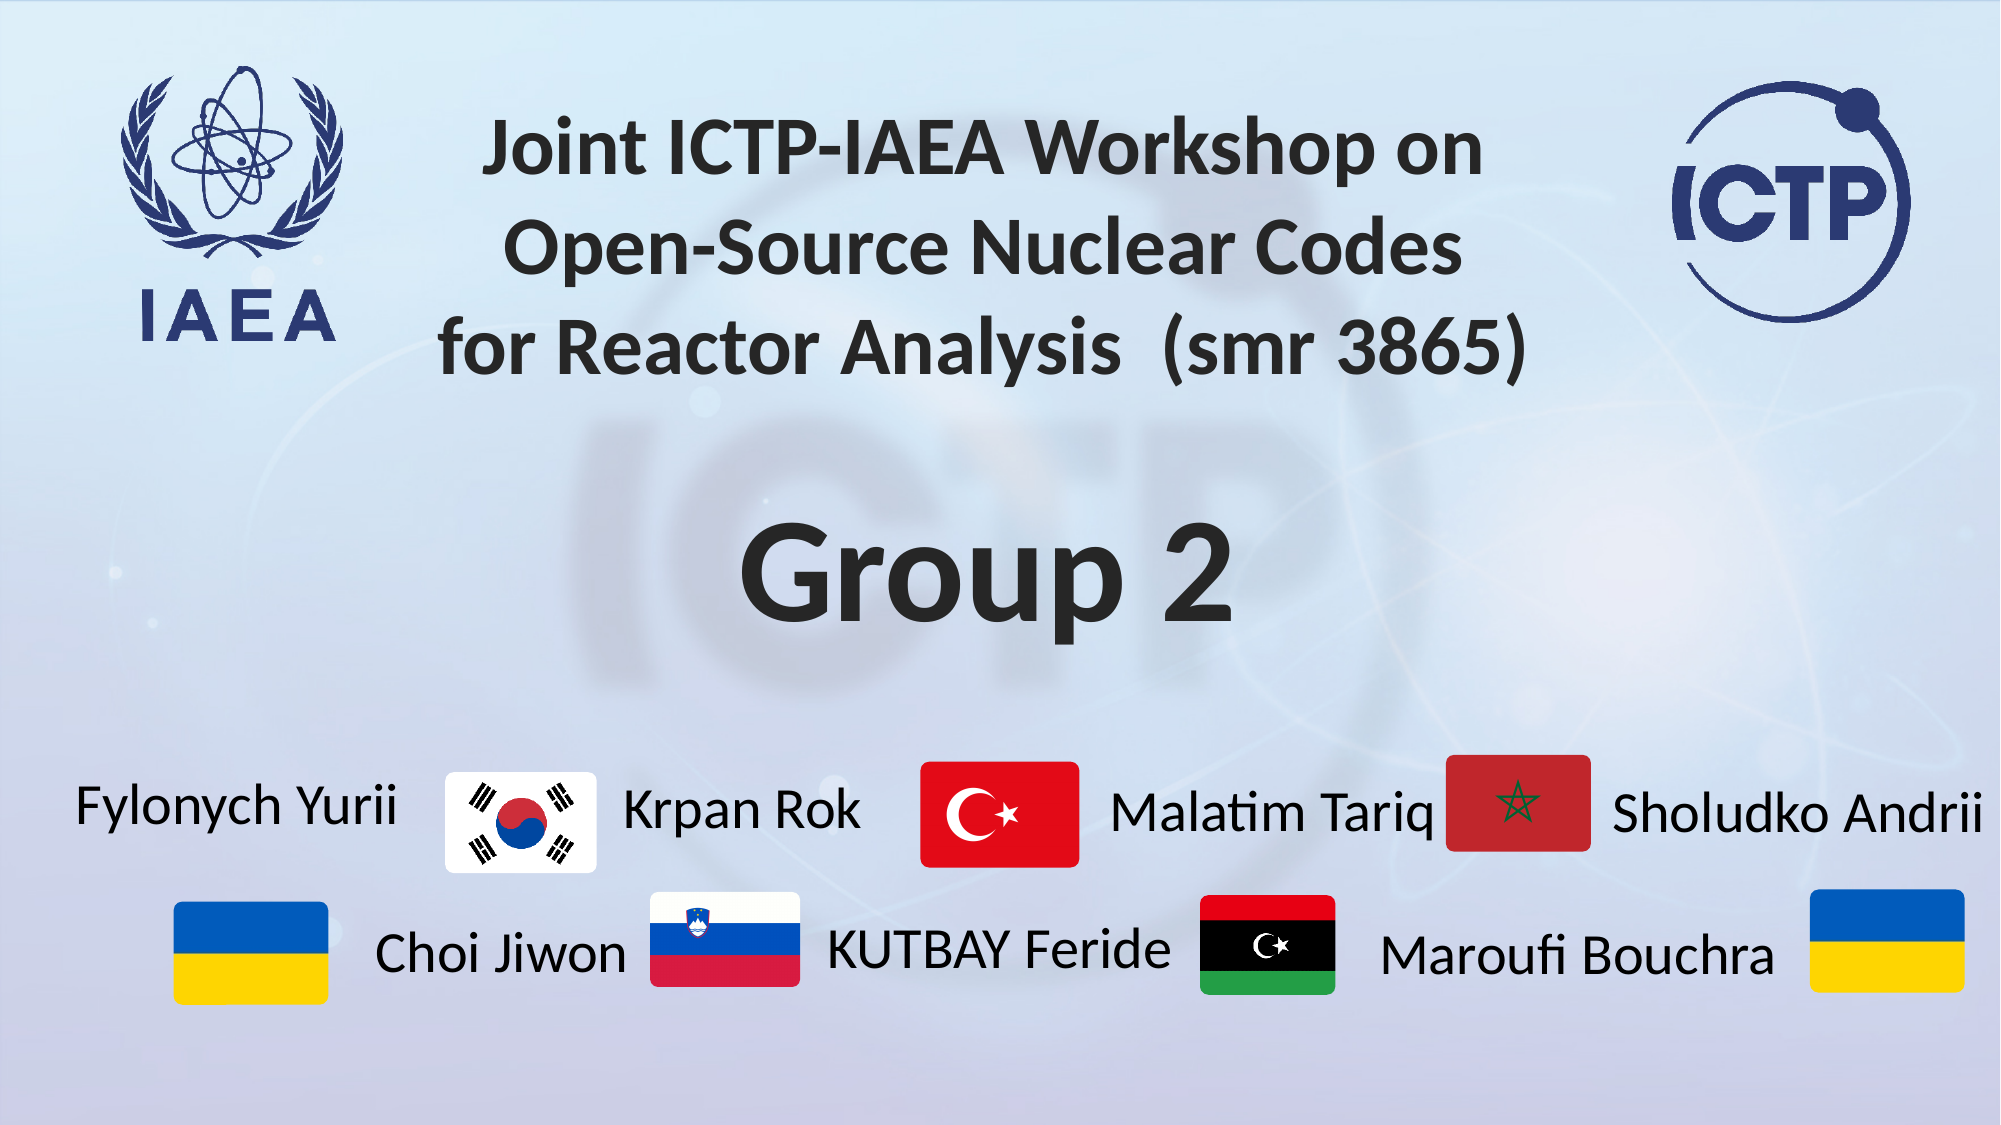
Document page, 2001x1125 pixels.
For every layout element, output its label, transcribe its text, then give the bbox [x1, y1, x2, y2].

text_box Malatim Tariq [1094, 765, 1445, 851]
text_box Fylonych Yurii [60, 758, 428, 844]
text_box Group 2 [181, 463, 1794, 659]
text_box Joint ICTP-IAEA Workshop on Open-Source Nuclear Codes for Reactor Analysis (smr 3865) [293, 83, 1675, 399]
text_box Maroufi Bouchra [1364, 908, 1792, 994]
picture [0, 0, 2001, 1125]
text_box Sholudko Andrii [1597, 766, 2000, 852]
text_box Krpan Rok [608, 762, 878, 848]
text_box Choi Jiwon [360, 906, 657, 992]
text_box KUTBAY Feride [812, 903, 1188, 989]
